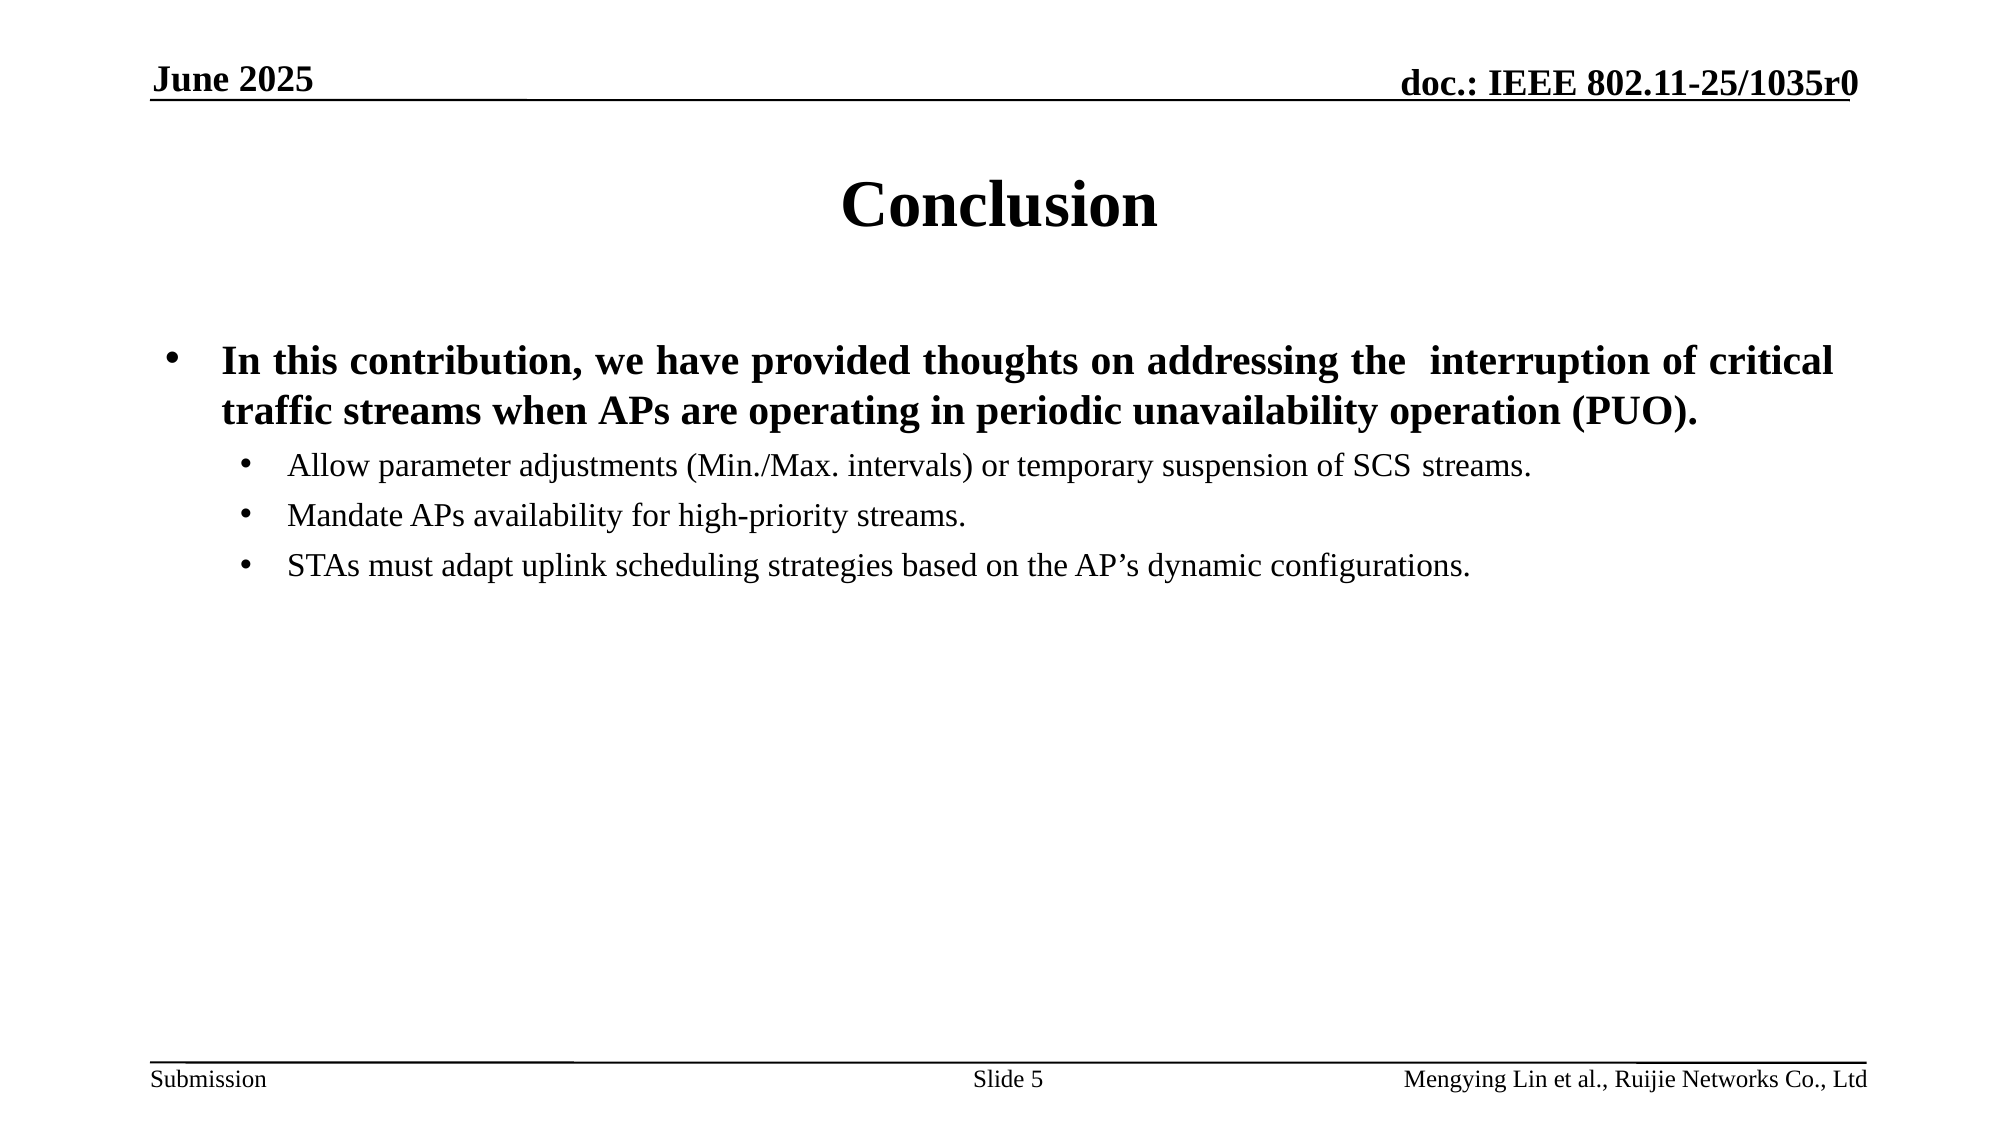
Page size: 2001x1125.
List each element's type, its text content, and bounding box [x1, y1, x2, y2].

slide_number Slide 5 [950, 1061, 1067, 1123]
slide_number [152, 54, 563, 100]
title Conclusion [149, 112, 1850, 288]
footer Mengying Lin et al., Ruijie Networks Co., Ltd [1171, 1061, 1869, 1093]
list In this contribution, we have provided thoughts on addressing the interruption of critical traffic streams when APs are operating in periodic unavailability operation (PUO). Allow parameter adjustments (Min./Max. intervals) or temporary suspension of SCS streams. Mandate APs availability for high-priority streams. STAs must adapt uplink scheduling strategies based on the AP’s dynamic configurations. [149, 324, 1850, 1000]
